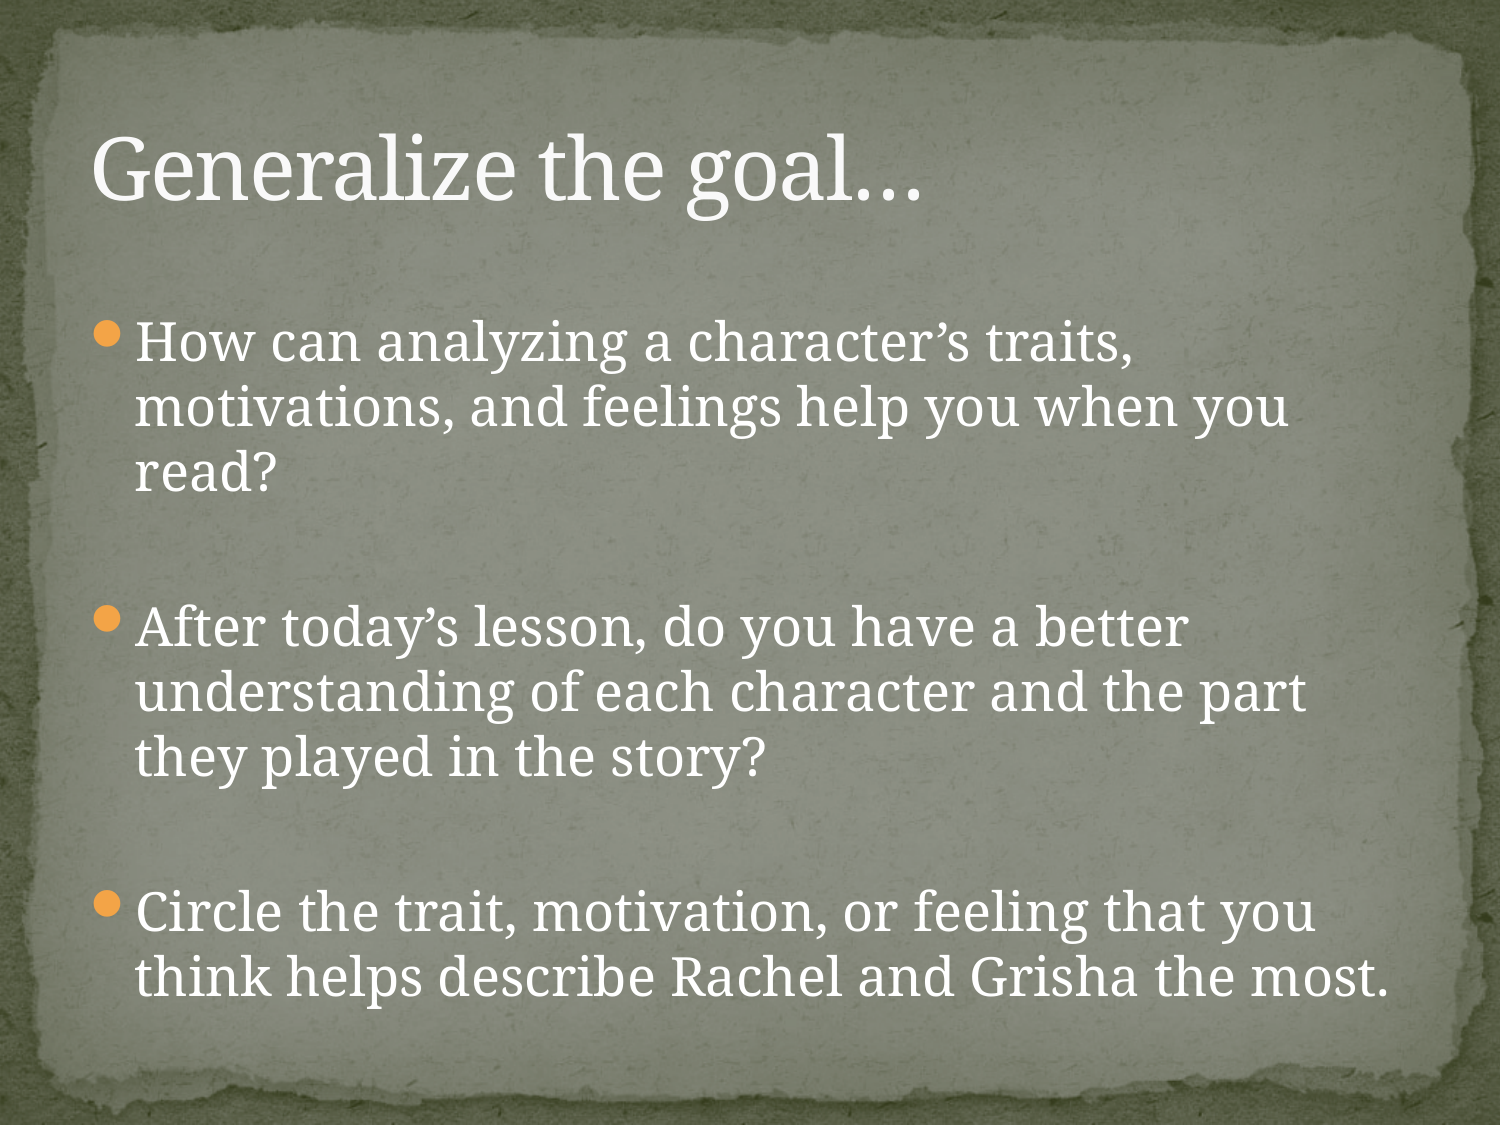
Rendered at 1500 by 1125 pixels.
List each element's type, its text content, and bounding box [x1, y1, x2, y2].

title Generalize the goal… [74, 24, 1425, 225]
list How can analyzing a character’s traits, motivations, and feelings help you when you read? After today’s lesson, do you have a better understanding of each character and the part they played in the story? Circle the trait, motivation, or feeling that you think helps describe Rachel and Grisha the most. [75, 299, 1425, 1050]
